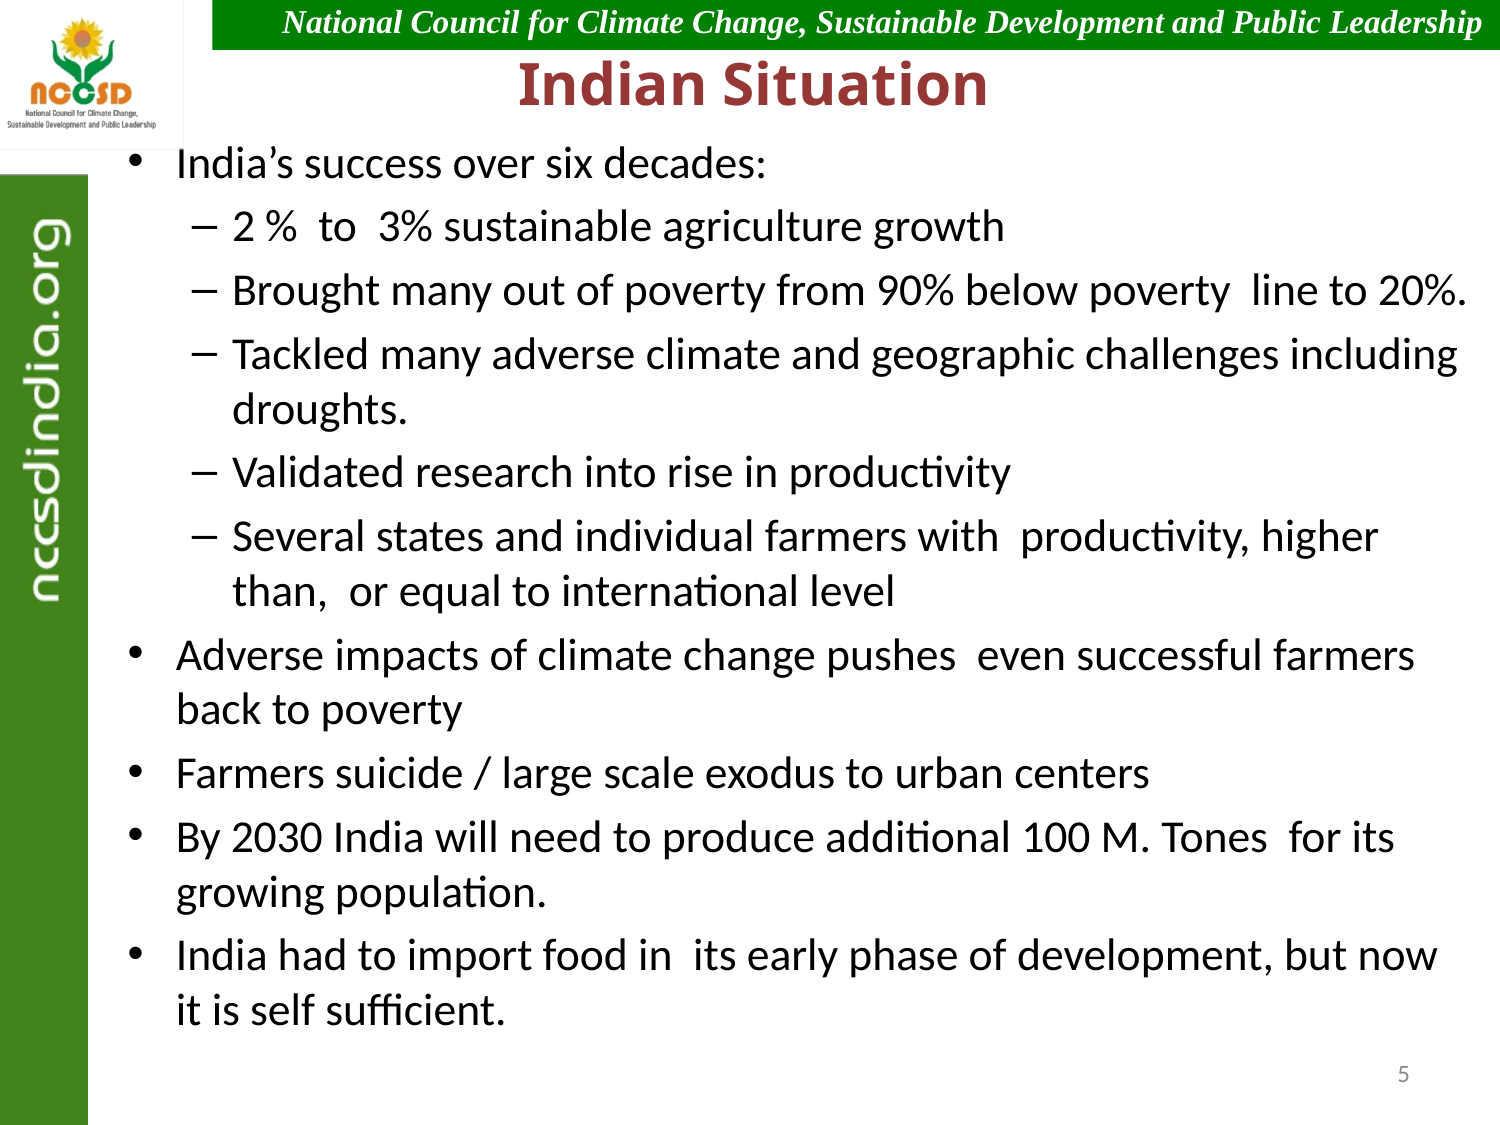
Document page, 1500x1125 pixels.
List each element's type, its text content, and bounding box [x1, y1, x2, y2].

list India’s success over six decades: 2 % to 3% sustainable agriculture growth Brought many out of poverty from 90% below poverty line to 20%. Tackled many adverse climate and geographic challenges including droughts. Validated research into rise in productivity Several states and individual farmers with productivity, higher than, or equal to international level Adverse impacts of climate change pushes even successful farmers back to poverty Farmers suicide / large scale exodus to urban centers By 2030 India will need to produce additional 100 M. Tones for its growing population. India had to import food in its early phase of development, but now it is self sufficient. [112, 125, 1488, 1100]
text_box National Council for Climate Change, Sustainable Development and Public Leadership [212, 0, 1500, 50]
title Indian Situation [188, 0, 1425, 125]
picture [0, 0, 184, 151]
slide_number 5 [1074, 1042, 1425, 1103]
picture [0, 174, 88, 1125]
